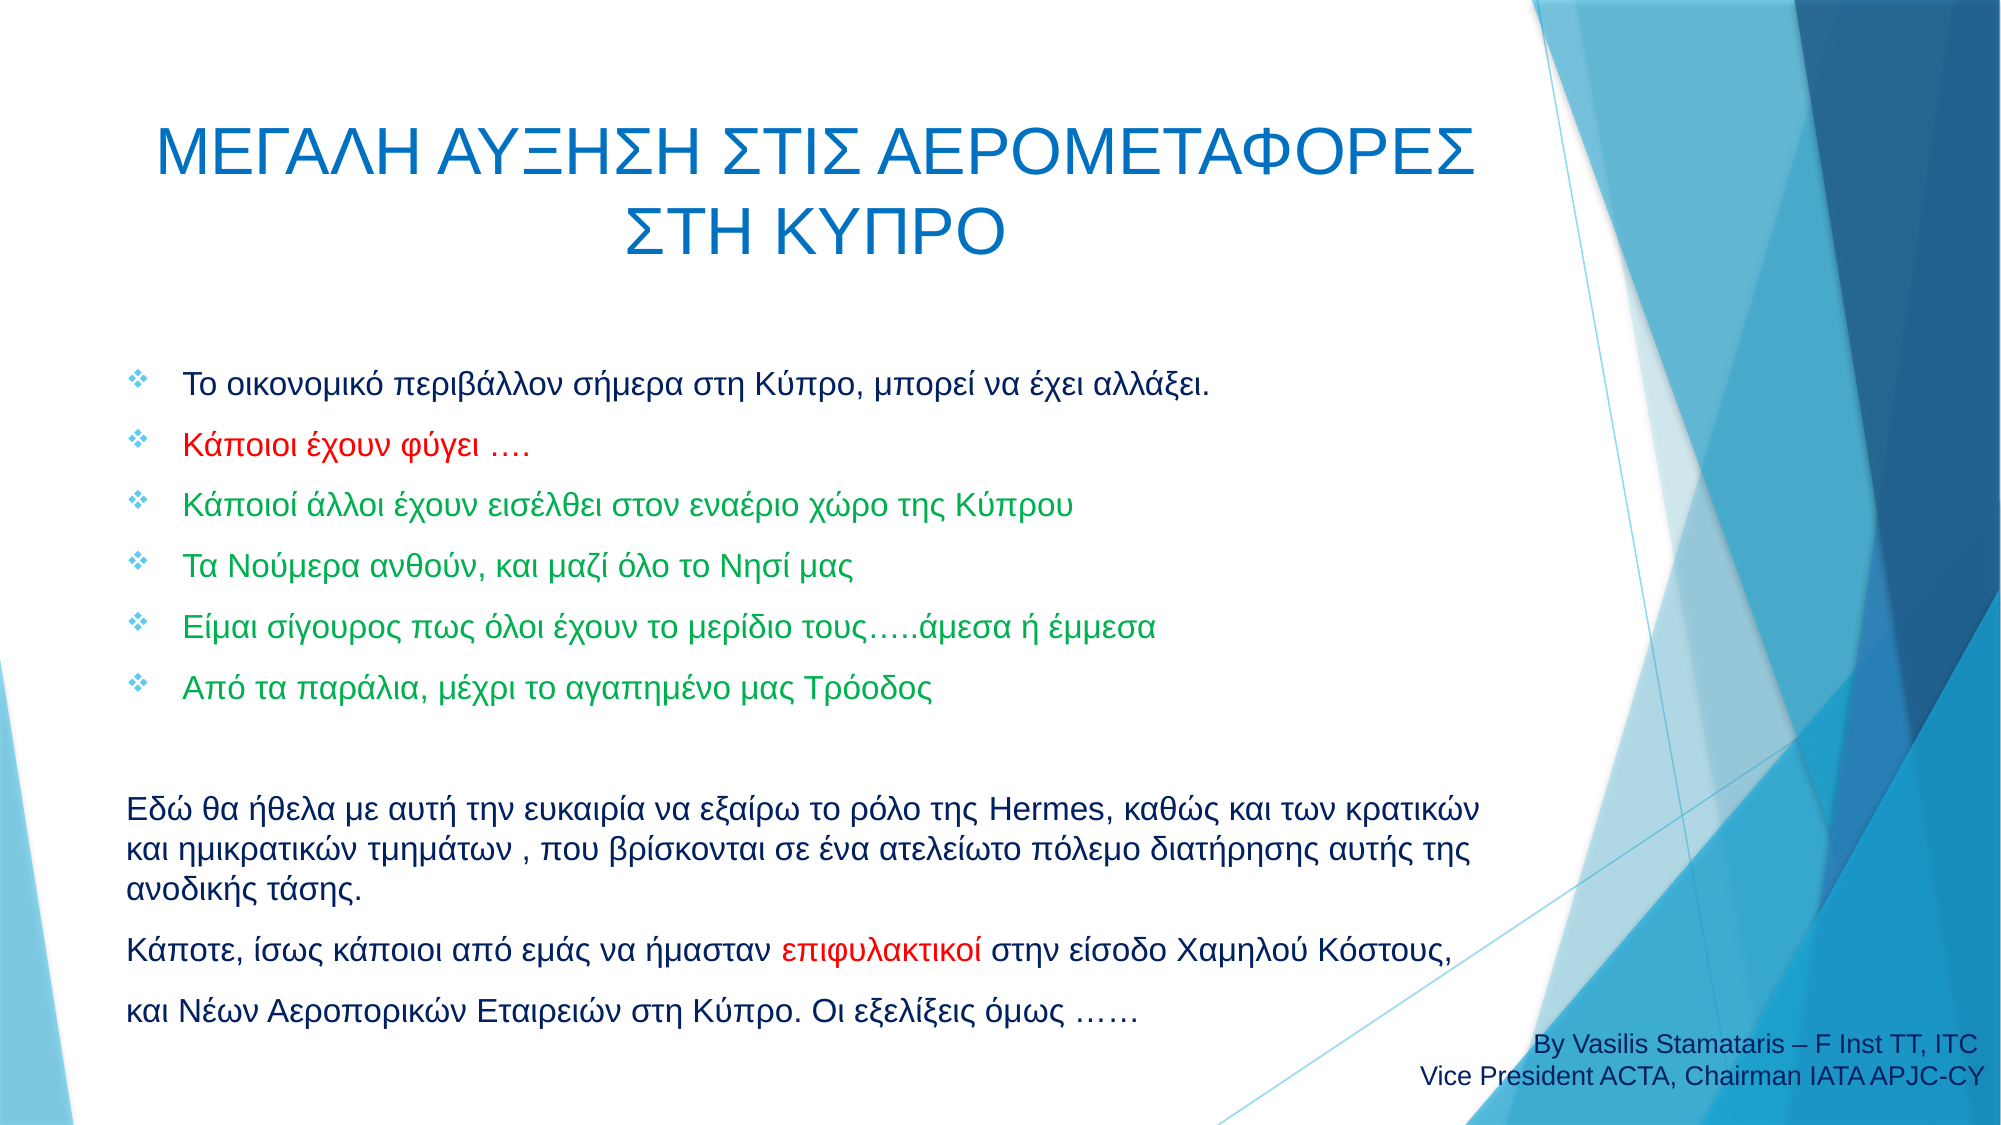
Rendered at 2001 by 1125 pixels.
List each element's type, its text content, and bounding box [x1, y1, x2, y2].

list Το οικονομικό περιβάλλον σήμερα στη Κύπρο, μπορεί να έχει αλλάξει. Κάποιοι έχουν φύγει …. Κάποιοί άλλοι έχουν εισέλθει στον εναέριο χώρο της Κύπρου Τα Νούμερα ανθούν, και μαζί όλο το Νησί μας Είμαι σίγουρος πως όλοι έχουν το μερίδιο τους…..άμεσα ή έμμεσα Από τα παράλια, μέχρι το αγαπημένο μας Τρόοδος Εδώ θα ήθελα με αυτή την ευκαιρία να εξαίρω το ρόλο της Hermes, καθώς και των κρατικών και ημικρατικών τμημάτων , που βρίσκονται σε ένα ατελείωτο πόλεμο διατήρησης αυτής της ανοδικής τάσης. Κάποτε, ίσως κάποιοι από εμάς να ήμασταν επιφυλακτικοί στην είσοδο Χαμηλού Κόστους, και Νέων Αεροπορικών Εταιρειών στη Κύπρο. Οι εξελίξεις όμως …… [111, 354, 1522, 750]
title ΜΕΓΑΛΗ ΑΥΞΗΣΗ ΣΤΙΣ ΑΕΡΟΜΕΤΑΦΟΡΕΣ ΣΤΗ ΚΥΠΡΟ [111, 99, 1522, 317]
text_box By Vasilis Stamataris – F Inst TT, ITC Vice President ACTA, Chairman IATA APJC-CY [999, 1018, 2000, 1099]
